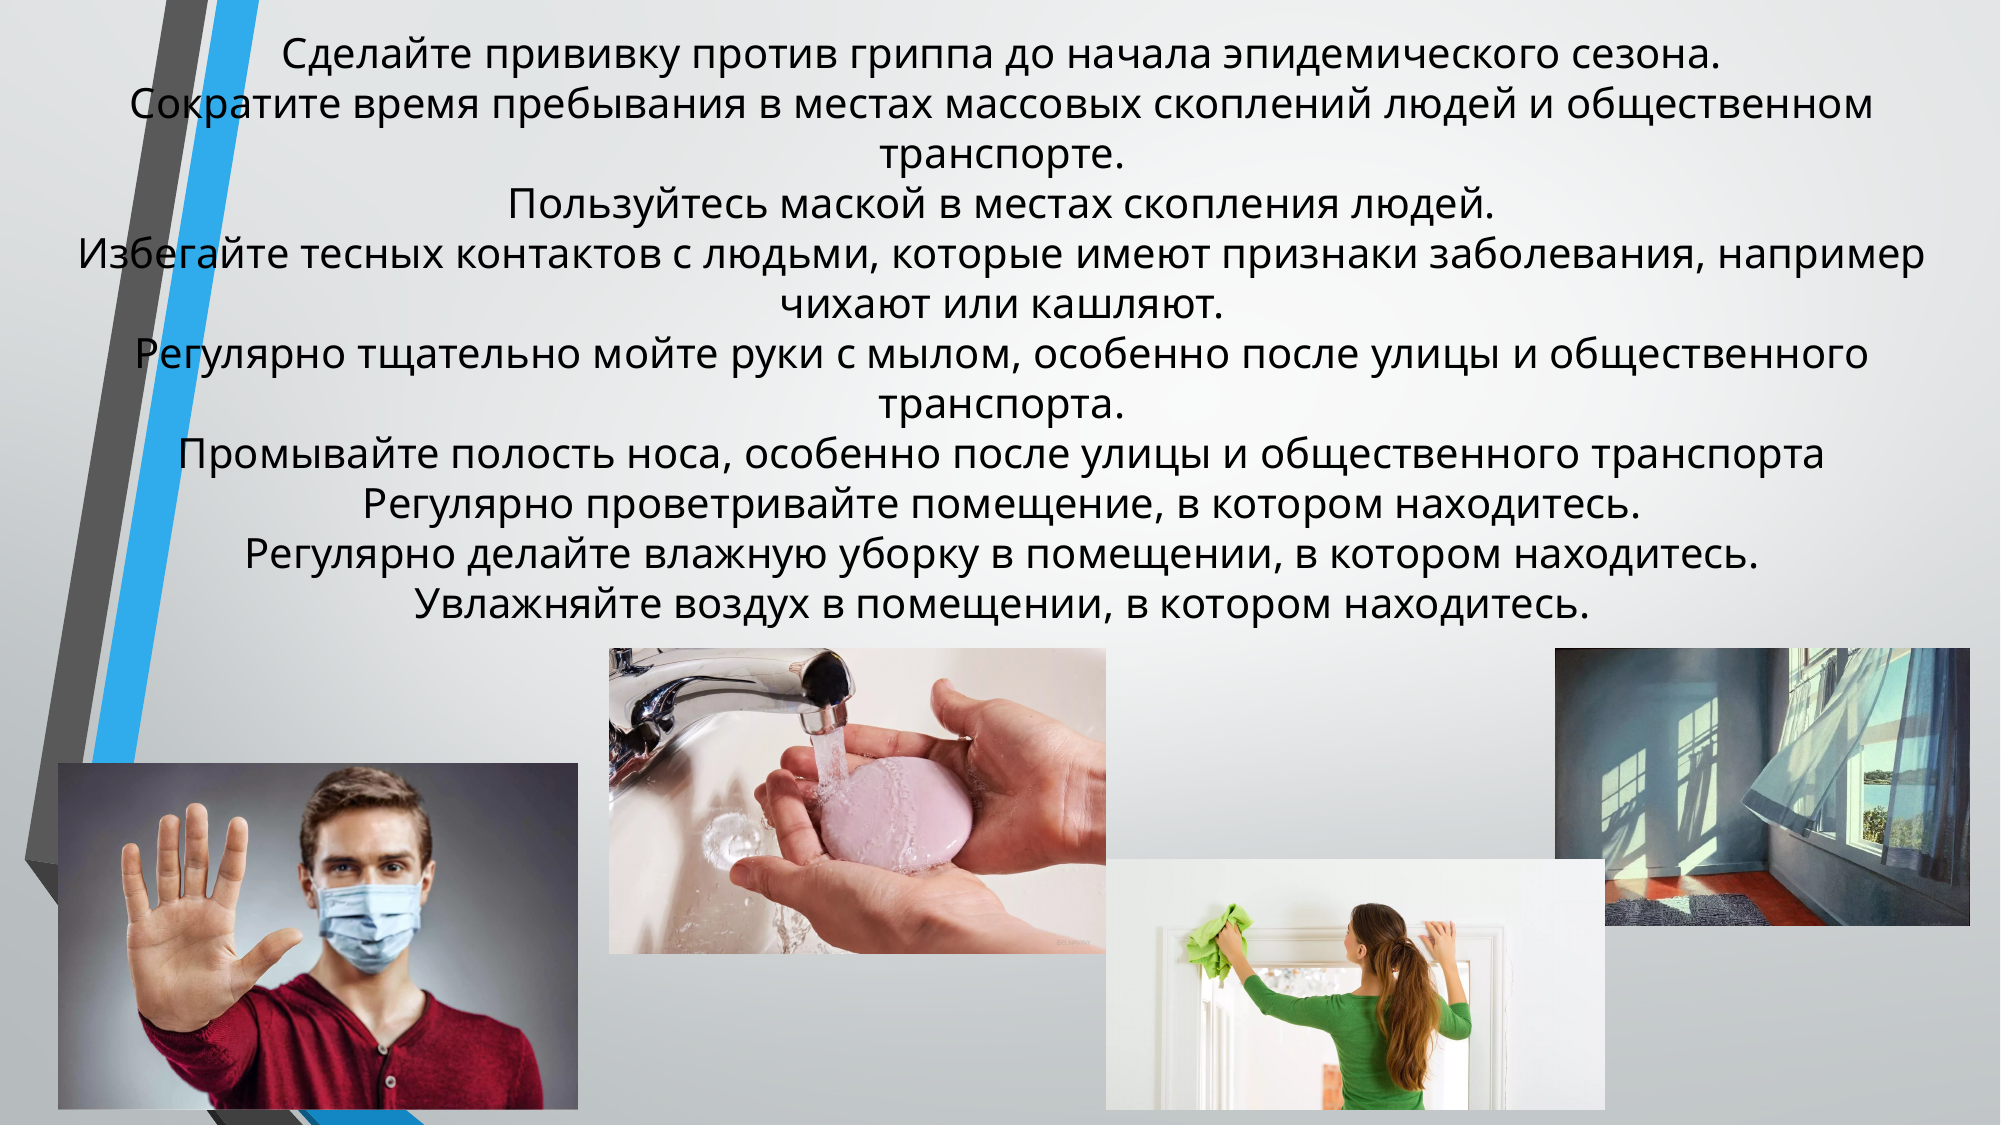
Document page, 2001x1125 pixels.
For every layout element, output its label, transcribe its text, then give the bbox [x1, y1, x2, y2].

picture [58, 763, 578, 1110]
title Сделайте прививку против гриппа до начала эпидемического сезона. Сократите время пребывания в местах массовых скоплений людей и общественном транспорте. Пользуйтесь маской в местах скопления людей. Избегайте тесных контактов с людьми, которые имеют признаки заболевания, например чихают или кашляют. Регулярно тщательно мойте руки с мылом, особенно после улицы и общественного транспорта. Промывайте полость носа, особенно после улицы и общественного транспорта Регулярно проветривайте помещение, в котором находитесь. Регулярно делайте влажную уборку в помещении, в котором находитесь. Увлажняйте воздух в помещении, в котором находитесь. [35, 243, 1970, 461]
picture [608, 648, 1970, 1110]
